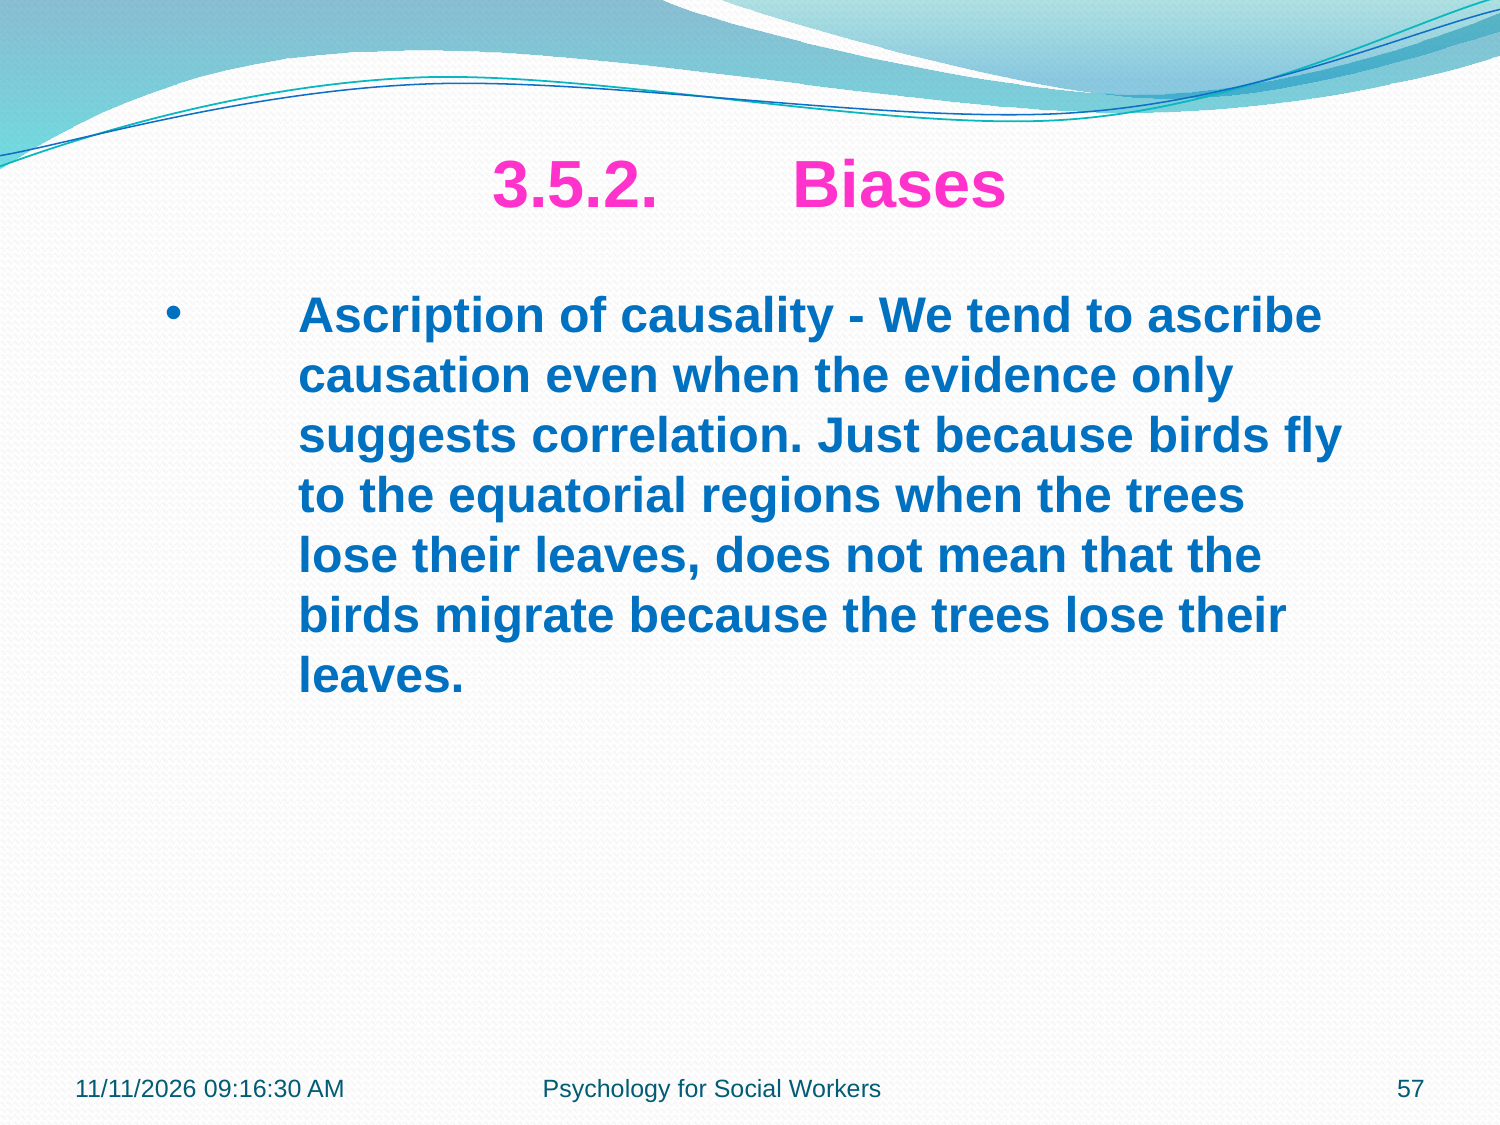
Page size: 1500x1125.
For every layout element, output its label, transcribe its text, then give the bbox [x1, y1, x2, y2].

text_box Ascription of causality - We tend to ascribe causation even when the evidence only suggests correlation. Just because birds fly to the equatorial regions when the trees lose their leaves, does not mean that the birds migrate because the trees lose their leaves. [149, 275, 1363, 1050]
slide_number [75, 1042, 425, 1103]
footer Psychology for Social Workers [437, 1050, 988, 1103]
text_box 3.5.2. Biases [0, 62, 1500, 300]
slide_number 57 [1299, 1042, 1425, 1103]
